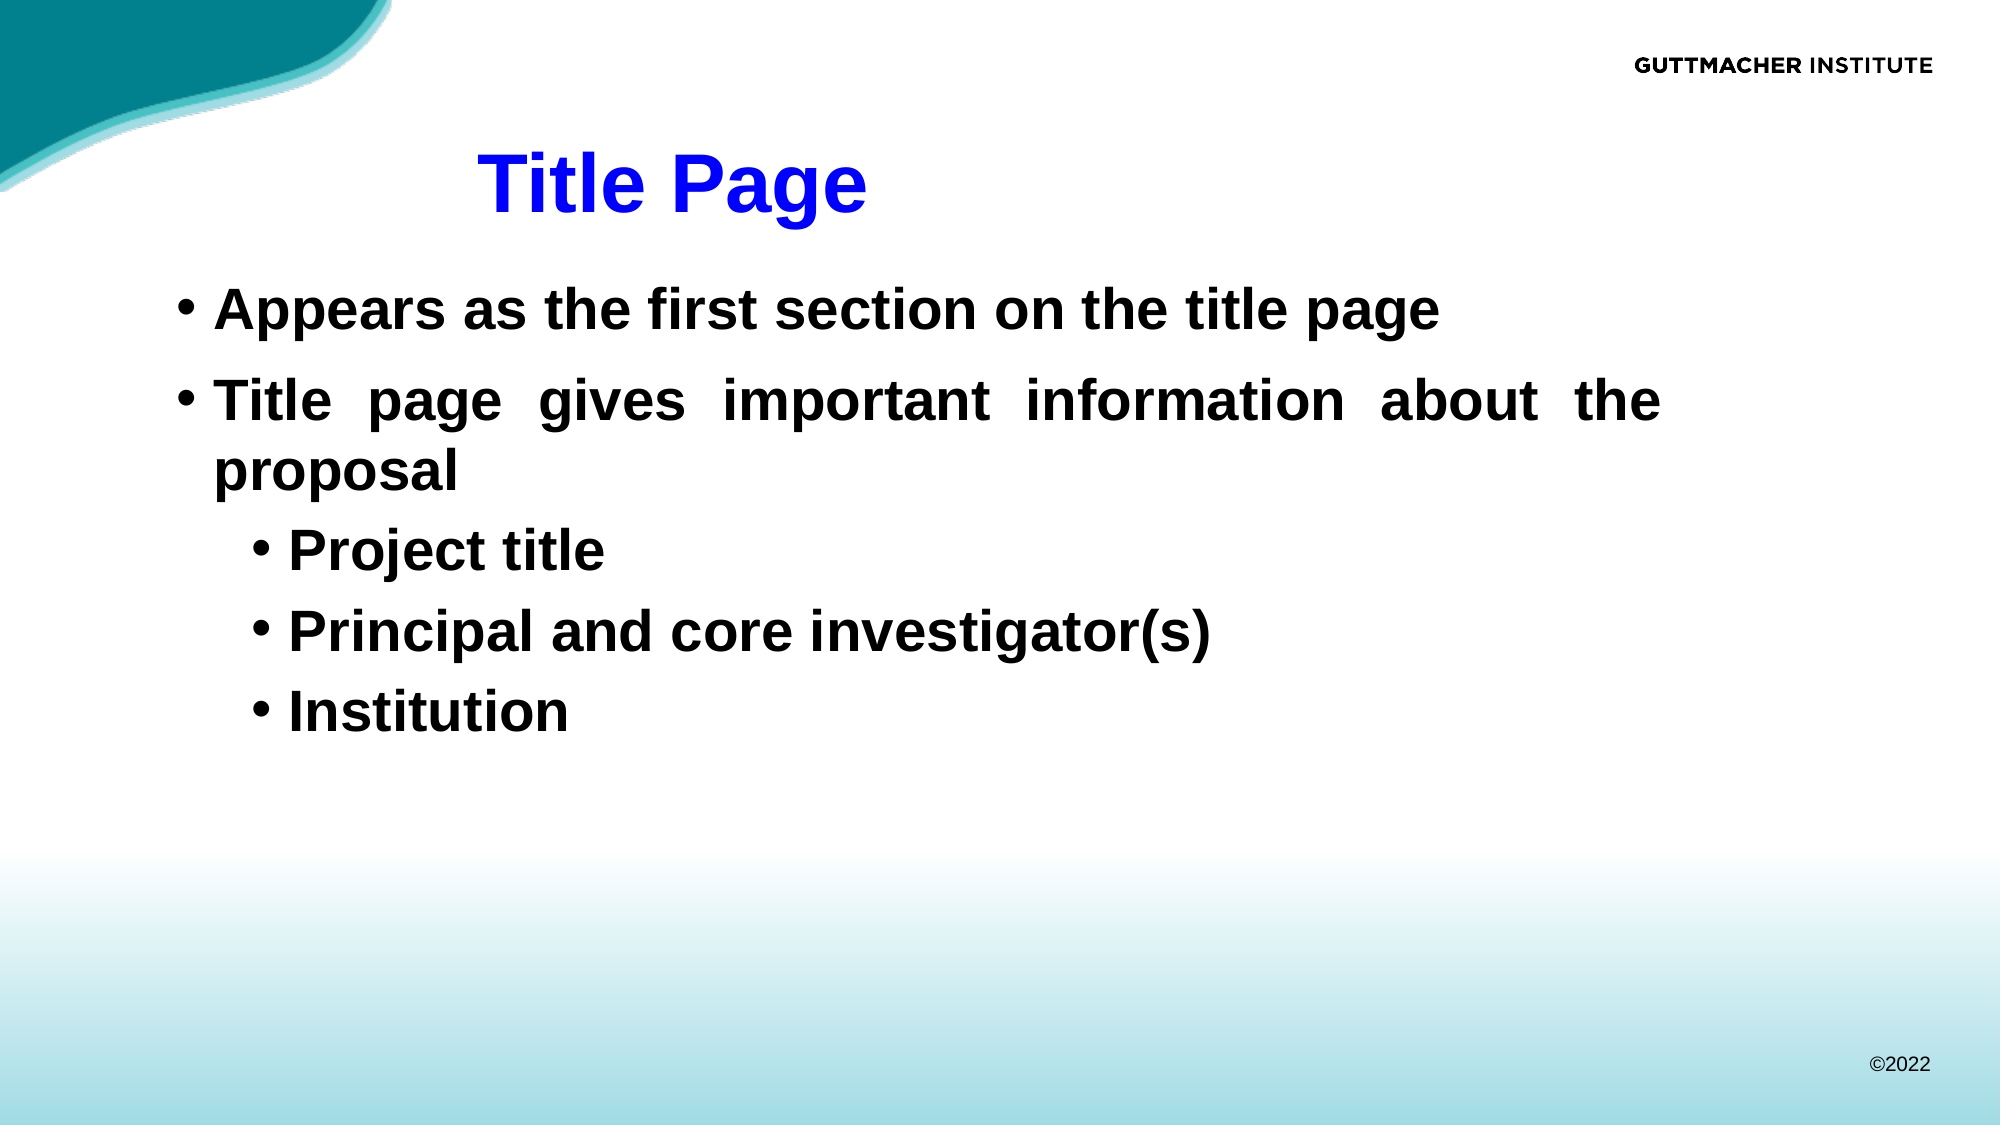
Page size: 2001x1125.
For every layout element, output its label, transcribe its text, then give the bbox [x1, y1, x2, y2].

title Title Page [462, 121, 1106, 263]
list Appears as the first section on the title page Title page gives important information about the proposal Project title Principal and core investigator(s) Institution [161, 263, 1678, 865]
picture [1631, 48, 1936, 81]
